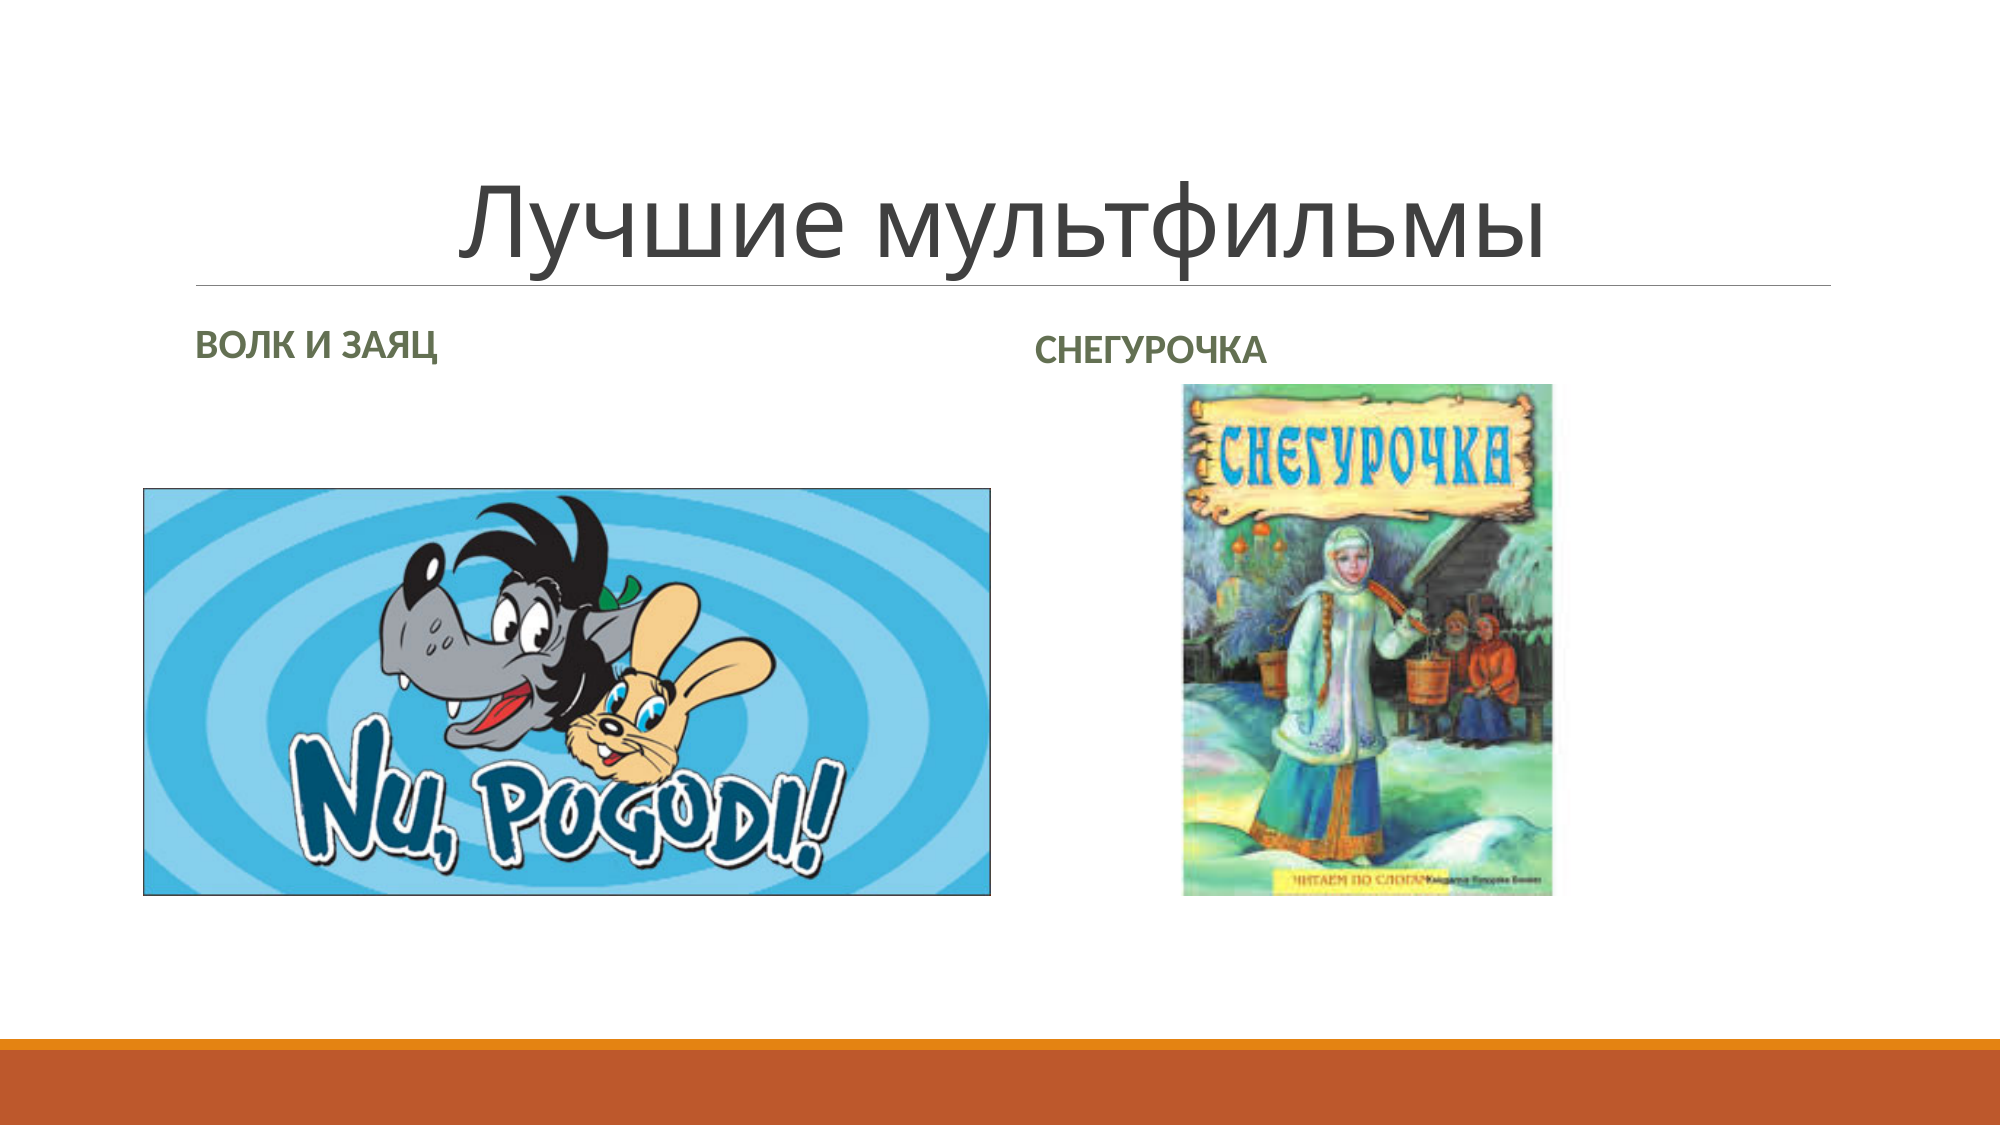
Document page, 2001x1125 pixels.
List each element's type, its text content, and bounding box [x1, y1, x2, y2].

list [143, 488, 991, 897]
title Лучшие мультфильмы [180, 47, 1830, 285]
list СНЕГУРОЧКА [1020, 326, 1830, 448]
list волк и заяц [180, 285, 990, 406]
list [1128, 384, 1608, 897]
